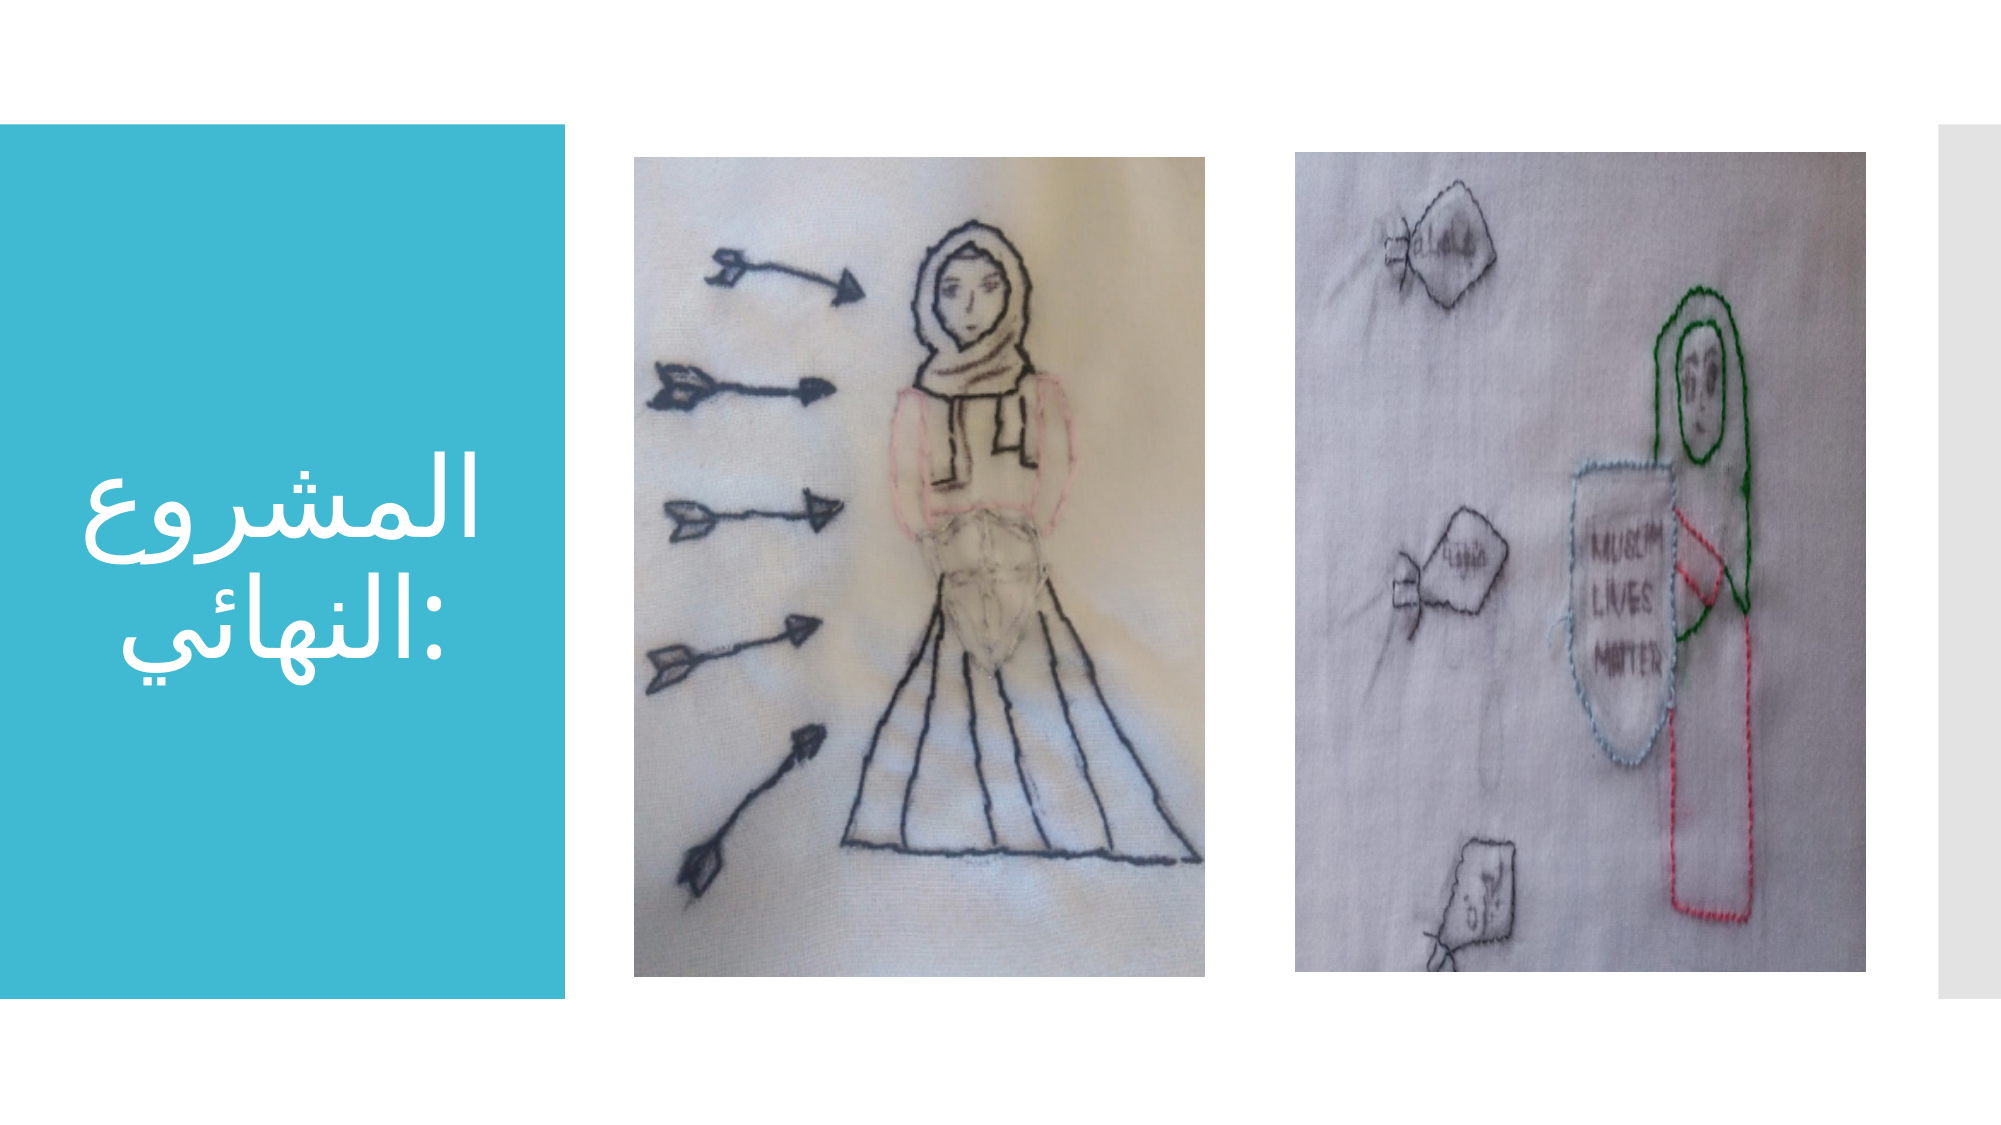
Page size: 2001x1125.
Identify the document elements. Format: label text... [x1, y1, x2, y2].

title المشروع النهائي: [41, 184, 525, 940]
picture [634, 157, 1205, 977]
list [1295, 151, 1866, 972]
